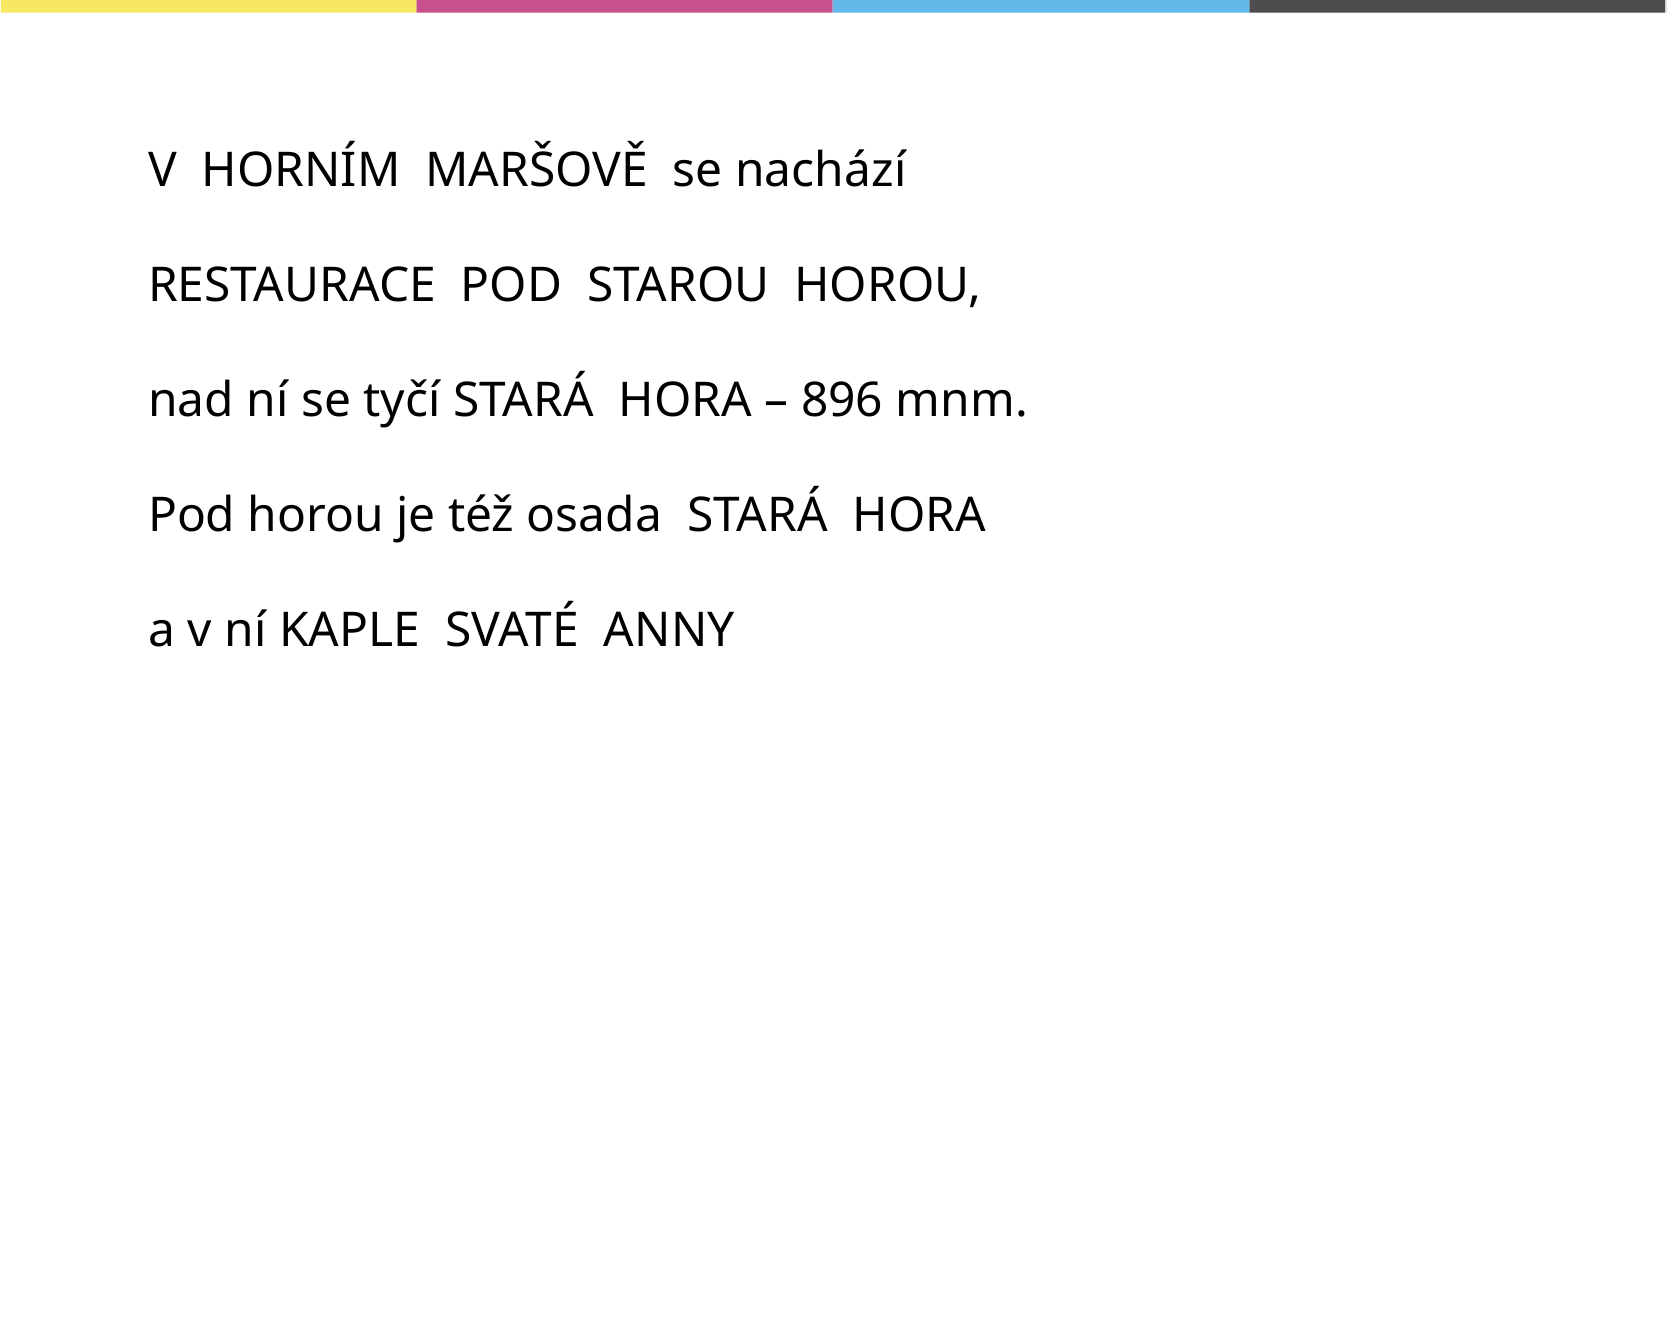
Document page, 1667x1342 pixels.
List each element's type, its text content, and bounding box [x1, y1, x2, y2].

text_box V HORNÍM MARŠOVĚ se nachází RESTAURACE POD STAROU HOROU, nad ní se tyčí STARÁ HORA – 896 mnm. Pod horou je též osada STARÁ HORA a v ní KAPLE SVATÉ ANNY [133, 131, 1368, 664]
picture [0, 0, 1667, 13]
